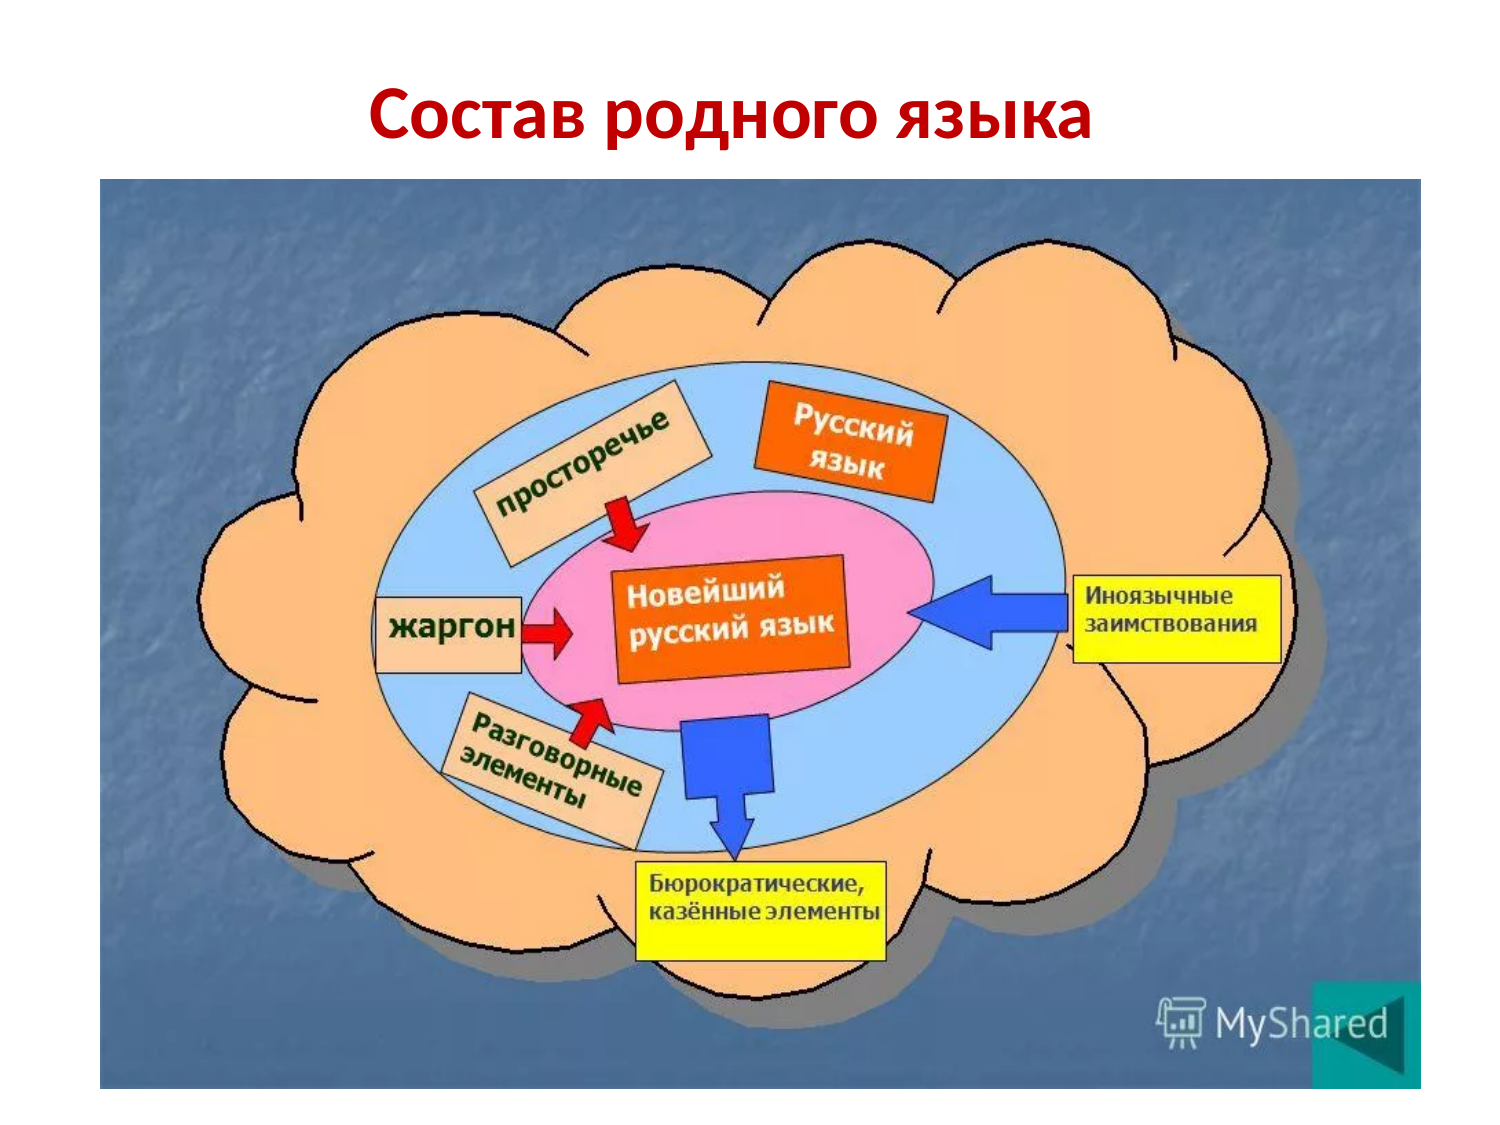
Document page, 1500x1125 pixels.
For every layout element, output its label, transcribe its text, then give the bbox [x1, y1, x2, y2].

picture [100, 179, 1421, 1092]
title Состав родного языка [41, 54, 1423, 161]
